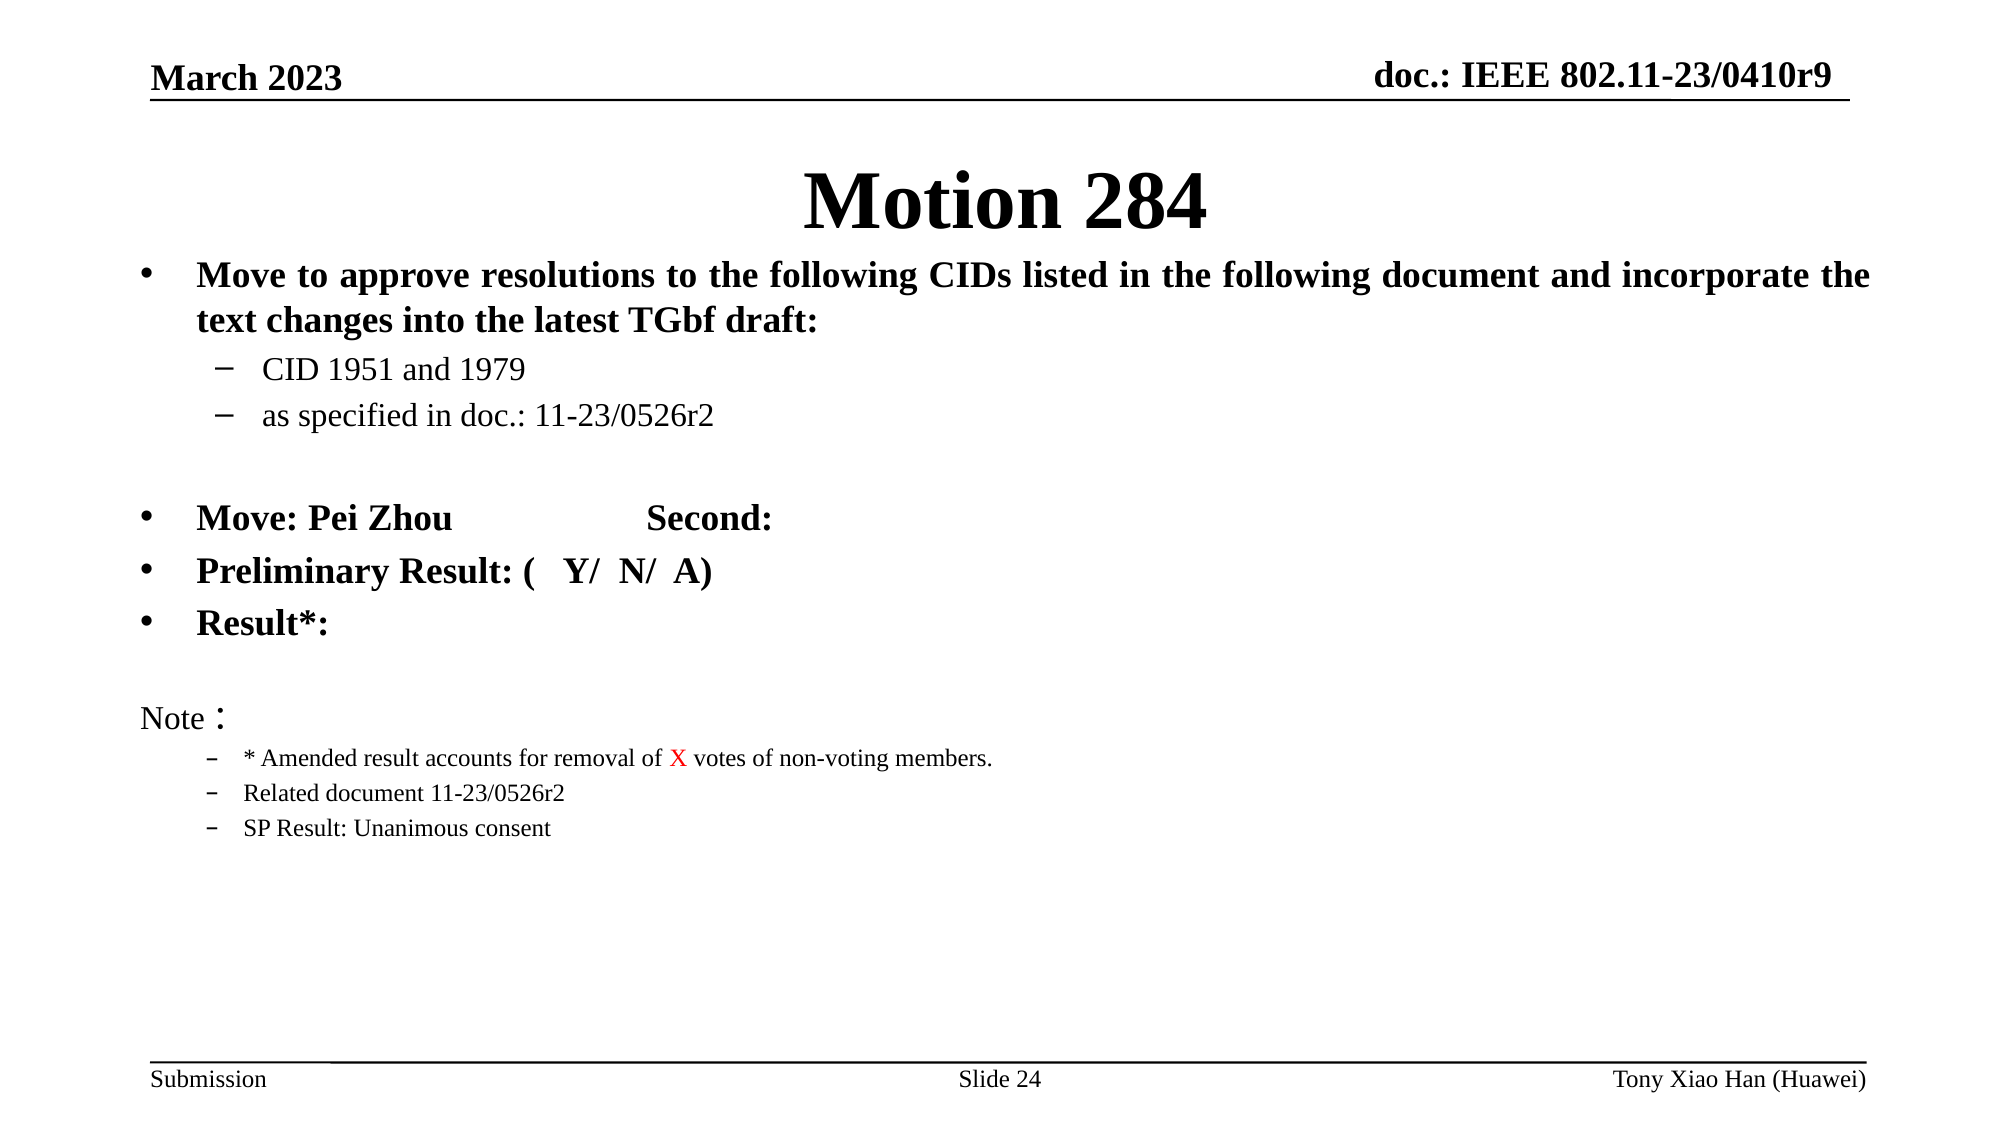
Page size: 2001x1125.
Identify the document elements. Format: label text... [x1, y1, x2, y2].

text_box Motion 284 [368, 137, 1644, 212]
text_box Move to approve resolutions to the following CIDs listed in the following document and incorporate the text changes into the latest TGbf draft: CID 1951 and 1979 as specified in doc.: 11-23/0526r2 Move: Pei Zhou Second: Preliminary Result: ( Y/ N/ A) Result*: Note： * Amended result accounts for removal of X votes of non-voting members. Related document 11-23/0526r2 SP Result: Unanimous consent [125, 212, 1888, 900]
